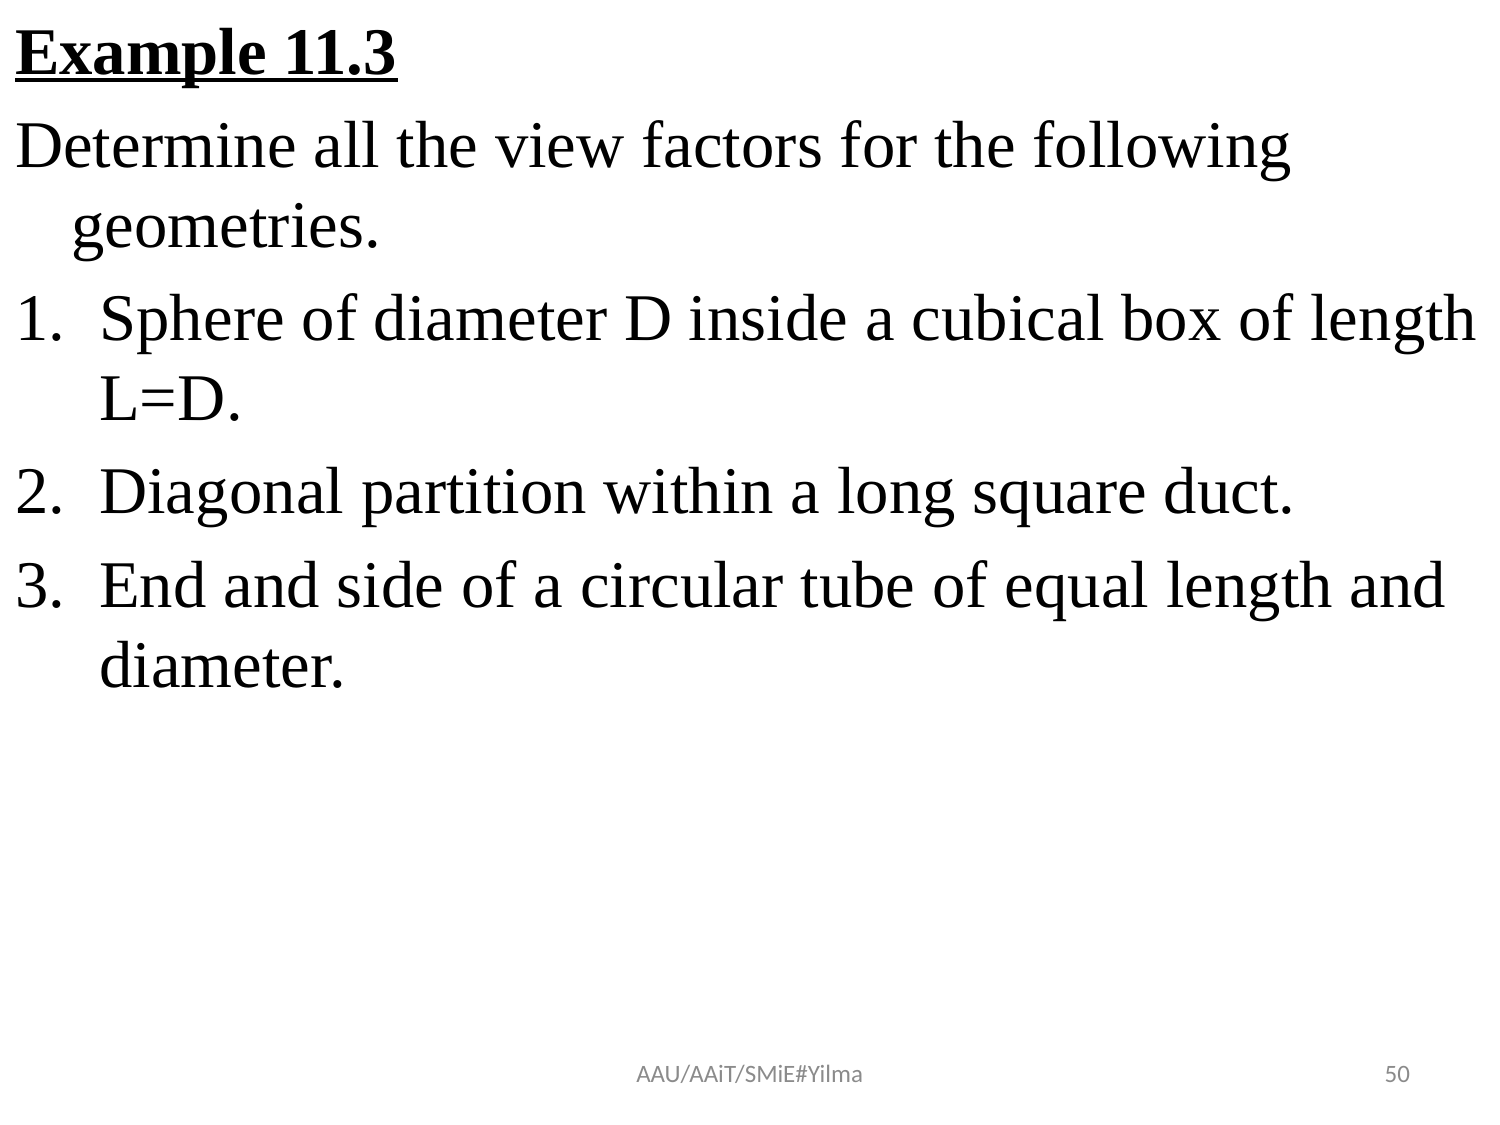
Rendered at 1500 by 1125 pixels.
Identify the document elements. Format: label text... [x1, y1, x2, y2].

slide_number 50 [1074, 1042, 1425, 1103]
list Example 11.3 Determine all the view factors for the following geometries. Sphere of diameter D inside a cubical box of length L=D. Diagonal partition within a long square duct. End and side of a circular tube of equal length and diameter. [0, 0, 1500, 1125]
footer AAU/AAiT/SMiE#Yilma [512, 1042, 988, 1103]
